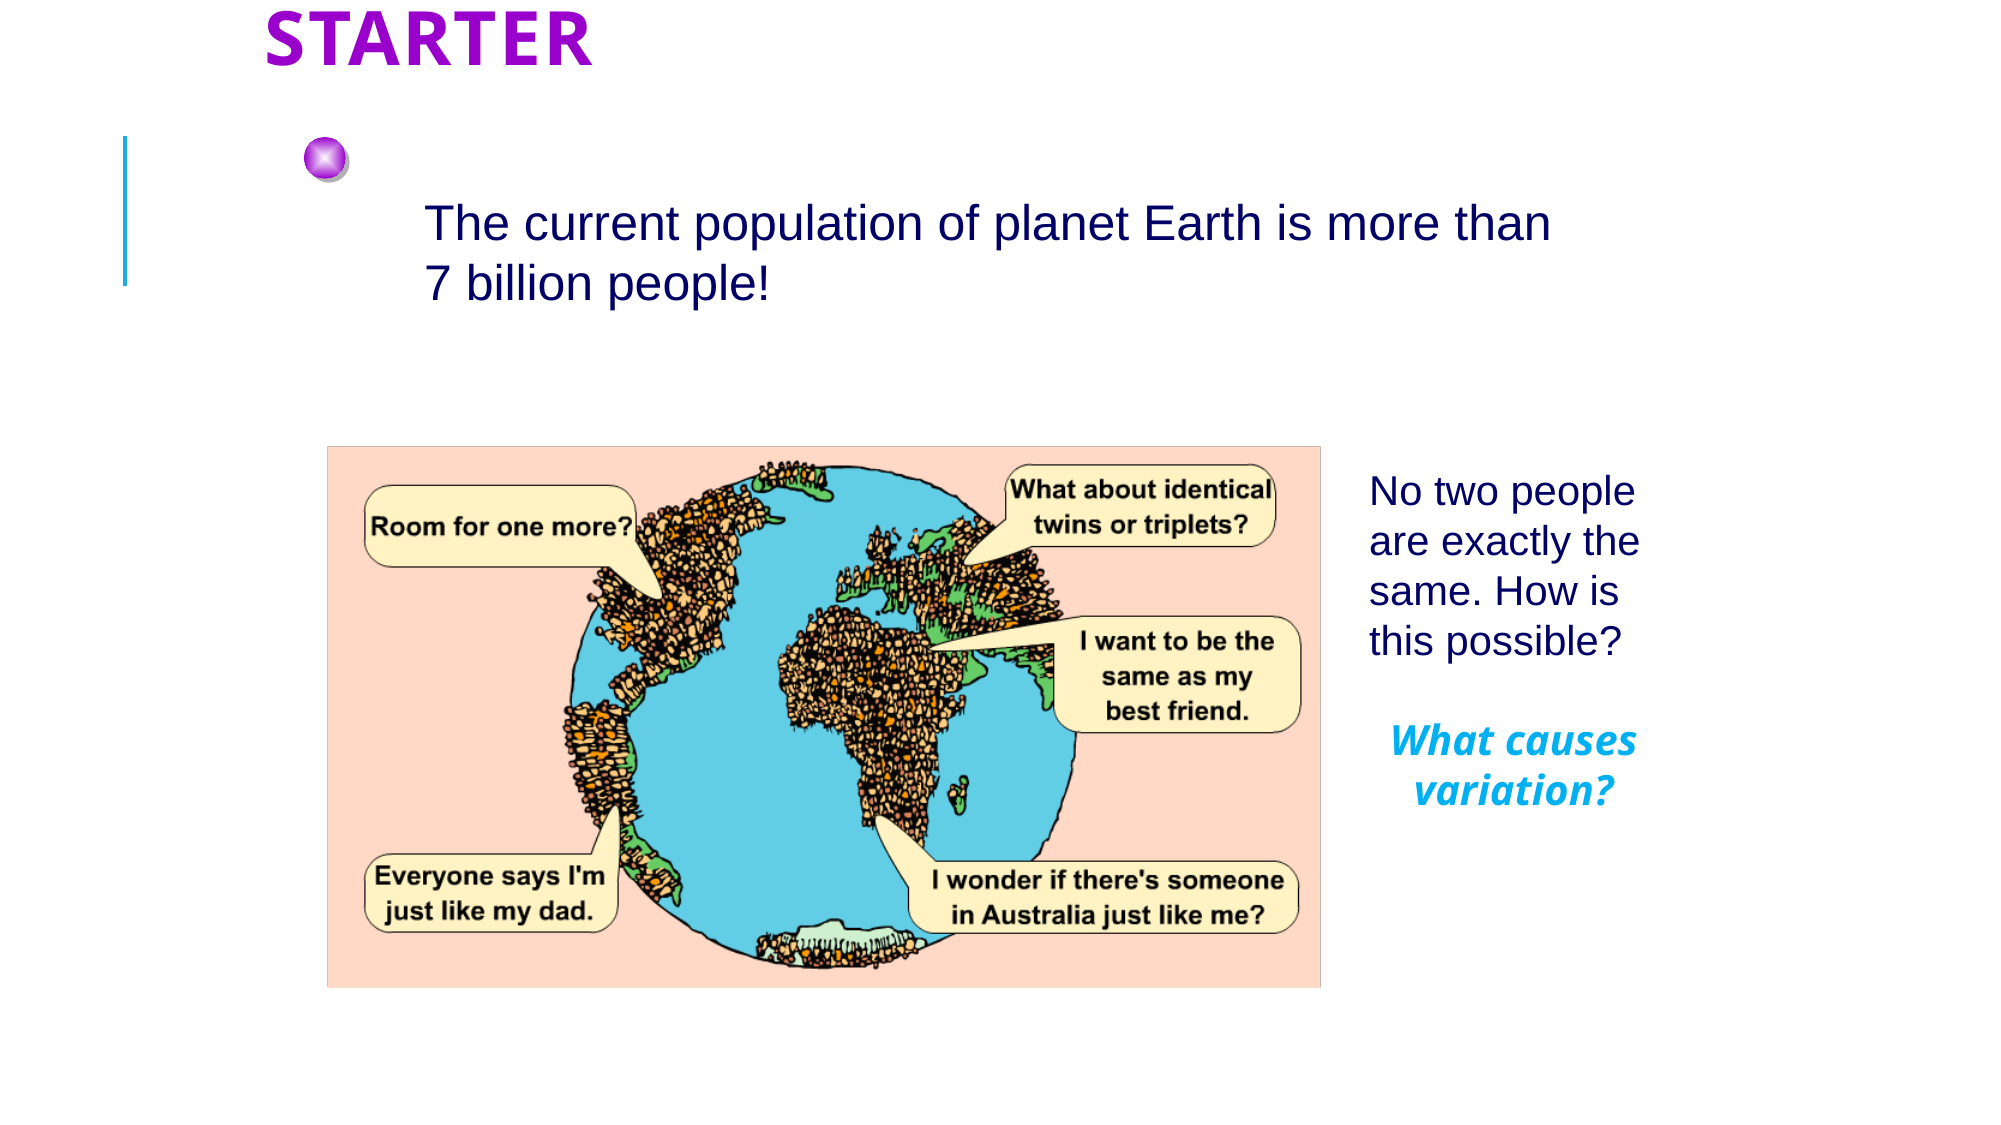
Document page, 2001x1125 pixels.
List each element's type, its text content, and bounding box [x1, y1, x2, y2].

title Starter [249, 0, 1434, 67]
text_box No two people are exactly the same. How is this possible? What causes variation? [1354, 456, 1674, 822]
text_box The current population of planet Earth is more than 7 billion people! [409, 123, 1686, 318]
picture [326, 444, 1323, 988]
text_box [304, 137, 346, 179]
